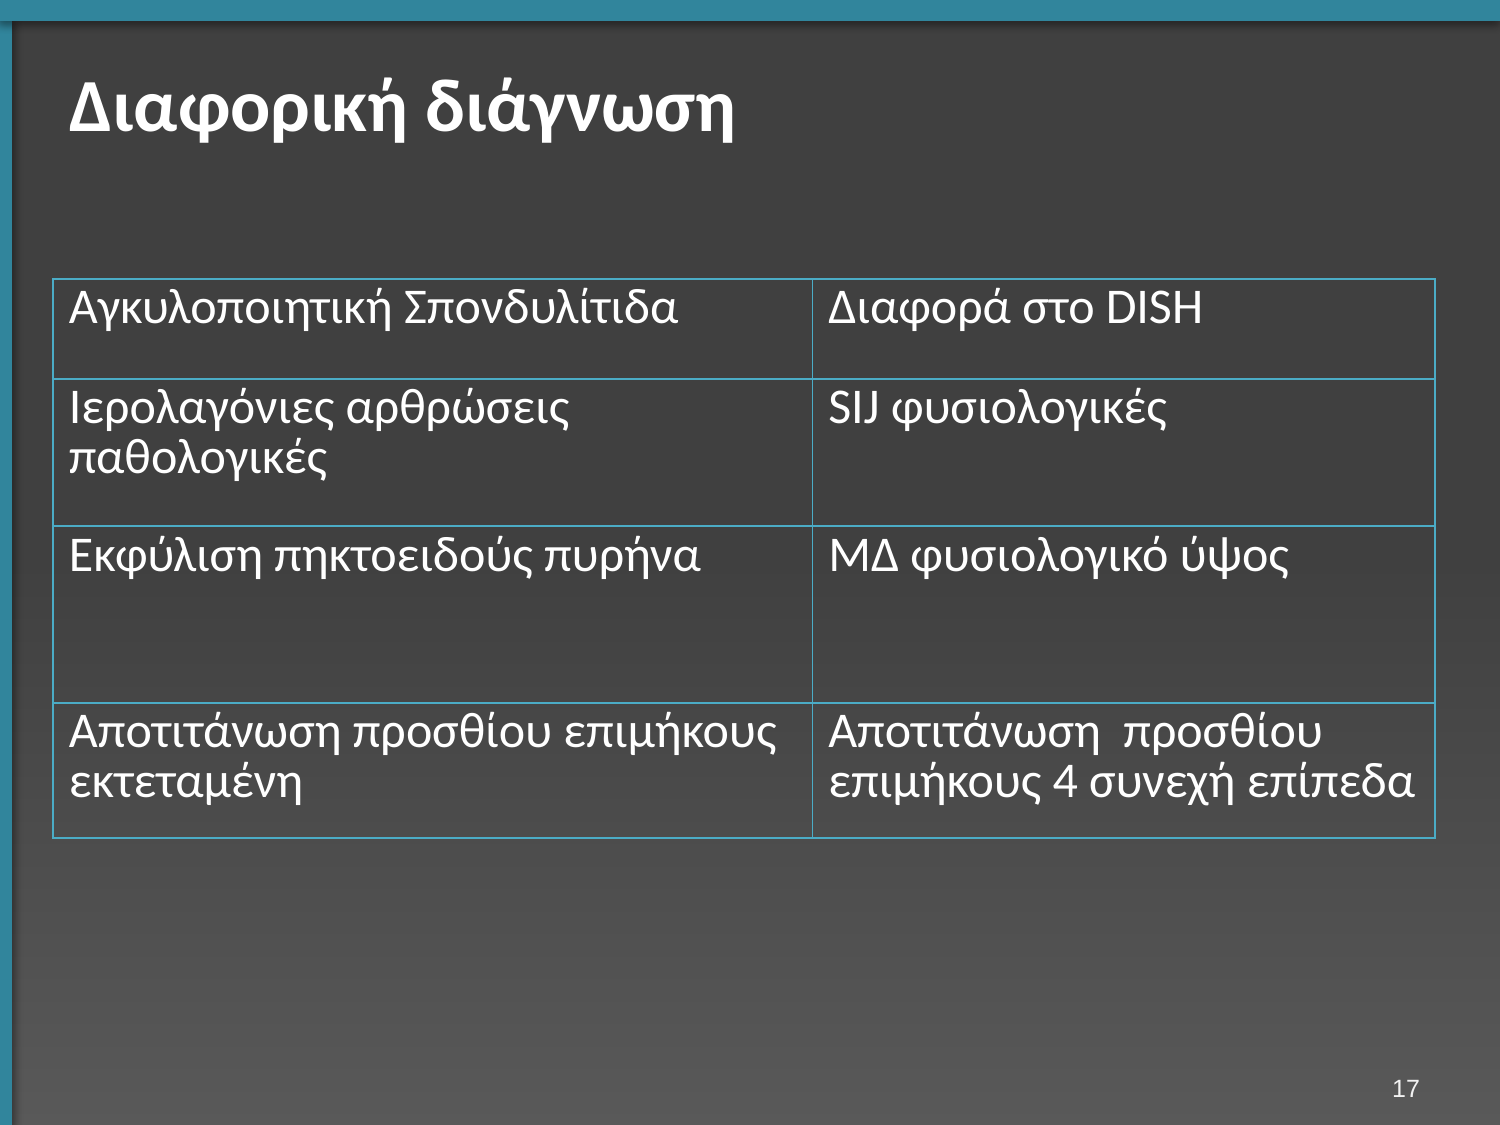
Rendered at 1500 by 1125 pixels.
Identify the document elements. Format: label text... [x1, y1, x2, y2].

table_cell Αποτιτάνωση προσθίου επιμήκους εκτεταμένη [54, 704, 812, 837]
table_cell Ιερολαγόνιες αρθρώσεις παθολογικές [54, 380, 812, 525]
table_cell Αποτιτάνωση προσθίου επιμήκους 4 συνεχή επίπεδα [813, 704, 1434, 837]
slide_number 16 [1085, 1057, 1436, 1118]
table_cell SIJ φυσιολογικές [813, 380, 1434, 525]
table_cell ΜΔ φυσιολογικό ύψος [813, 527, 1434, 702]
table_header Διαφορά στο DISH [813, 280, 1434, 378]
table_cell Εκφύλιση πηκτοειδούς πυρήνα [54, 527, 812, 702]
title Διαφορική διάγνωση [10, 19, 1500, 185]
table_header Αγκυλοποιητική Σπονδυλίτιδα [54, 280, 812, 378]
